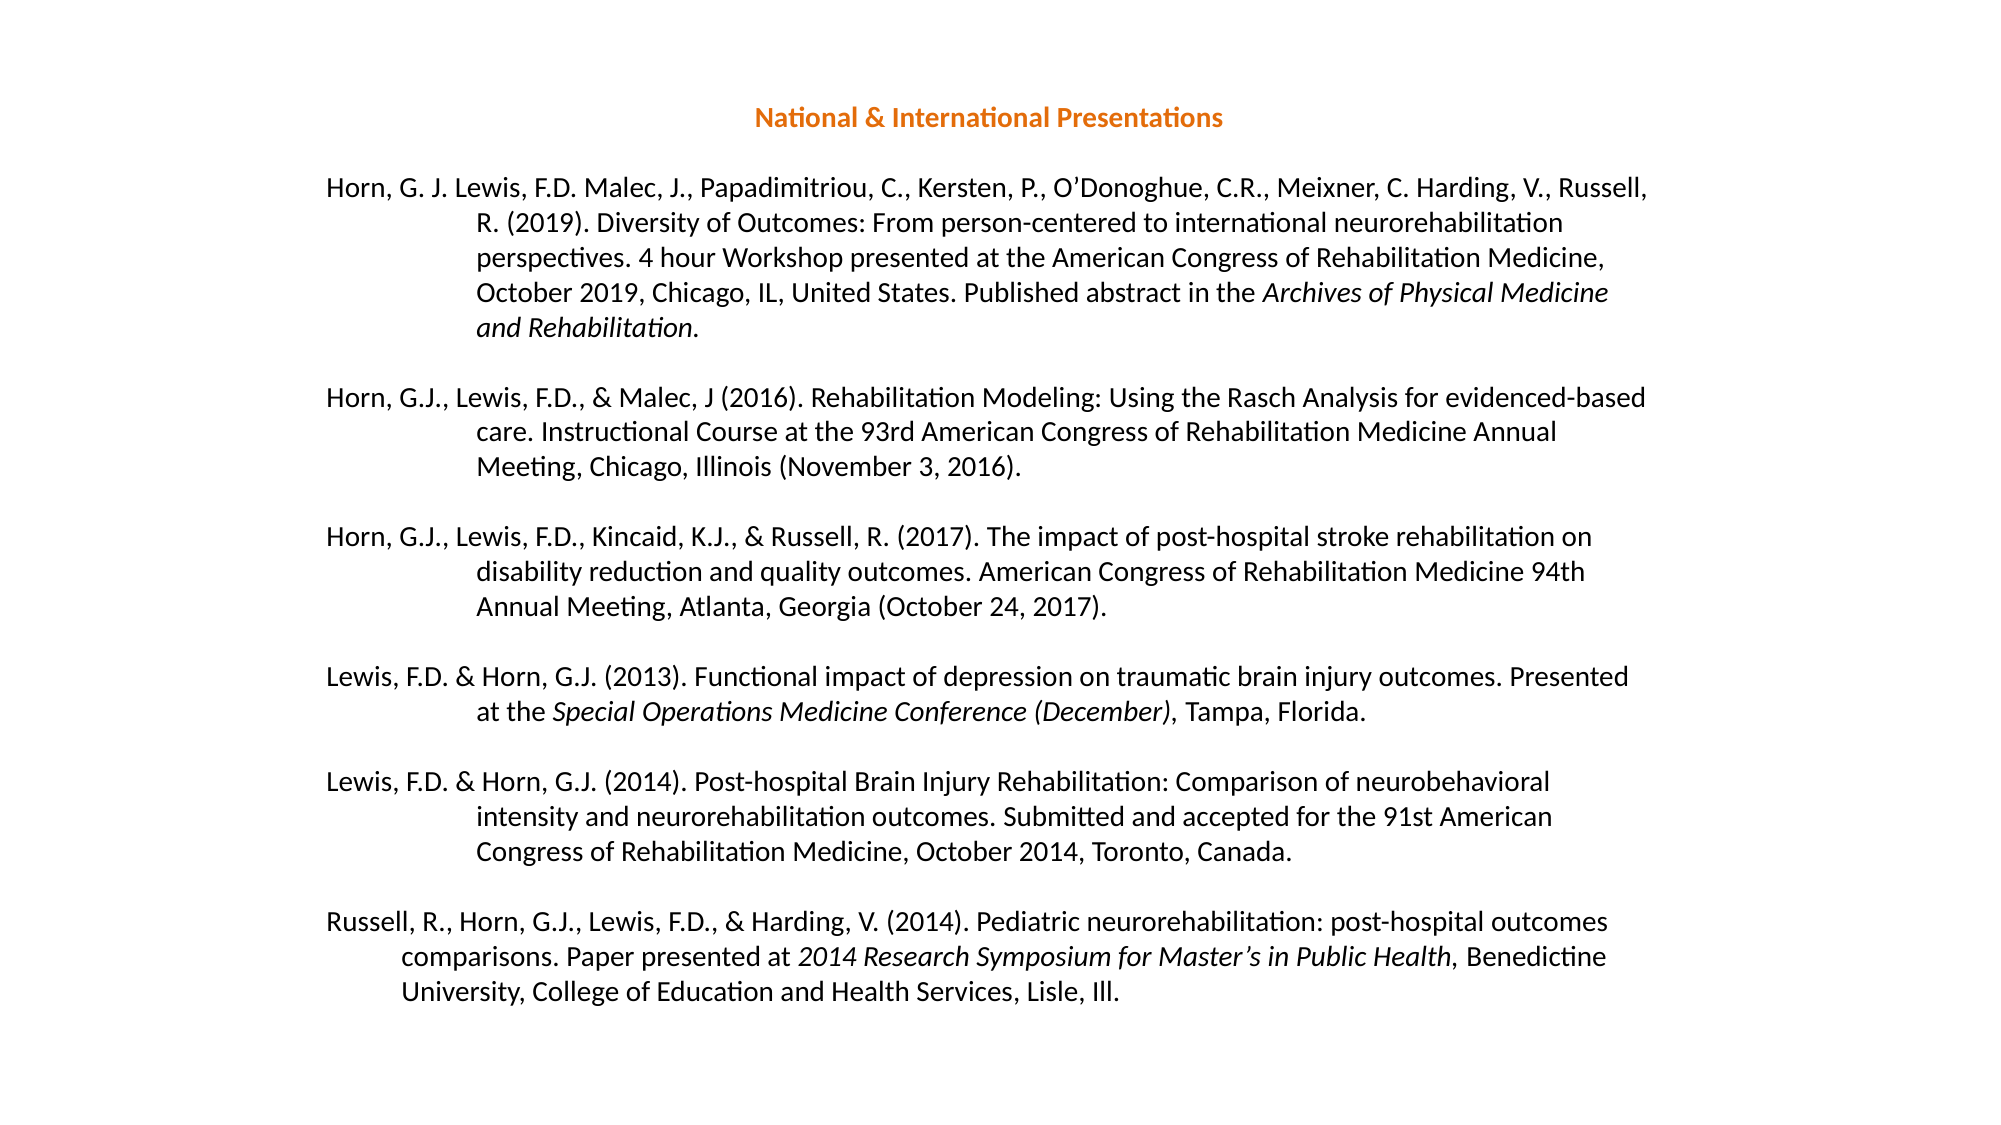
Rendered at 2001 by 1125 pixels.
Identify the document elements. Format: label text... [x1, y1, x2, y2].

title [99, 45, 1900, 233]
text_box National & International Presentations Horn, G. J. Lewis, F.D. Malec, J., Papadimitriou, C., Kersten, P., O’Donoghue, C.R., Meixner, C. Harding, V., Russell, R. (2019). Diversity of Outcomes: From person-centered to international neurorehabilitation perspectives. 4 hour Workshop presented at the American Congress of Rehabilitation Medicine, October 2019, Chicago, IL, United States. Published abstract in the Archives of Physical Medicine and Rehabilitation. Horn, G.J., Lewis, F.D., & Malec, J (2016). Rehabilitation Modeling: Using the Rasch Analysis for evidenced-based care. Instructional Course at the 93rd American Congress of Rehabilitation Medicine Annual Meeting, Chicago, Illinois (November 3, 2016). Horn, G.J., Lewis, F.D., Kincaid, K.J., & Russell, R. (2017). The impact of post-hospital stroke rehabilitation on disability reduction and quality outcomes. American Congress of Rehabilitation Medicine 94th Annual Meeting, Atlanta, Georgia (October 24, 2017). Lewis, F.D. & Horn, G.J. (2013). Functional impact of depression on traumatic brain injury outcomes. Presented at the Special Operations Medicine Conference (December), Tampa, Florida. Lewis, F.D. & Horn, G.J. (2014). Post-hospital Brain Injury Rehabilitation: Comparison of neurobehavioral intensity and neurorehabilitation outcomes. Submitted and accepted for the 91st American Congress of Rehabilitation Medicine, October 2014, Toronto, Canada. Russell, R., Horn, G.J., Lewis, F.D., & Harding, V. (2014). Pediatric neurorehabilitation: post-hospital outcomes comparisons. Paper presented at 2014 Research Symposium for Master’s in Public Health, Benedictine University, College of Education and Health Services, Lisle, Ill. [311, 90, 1667, 1015]
